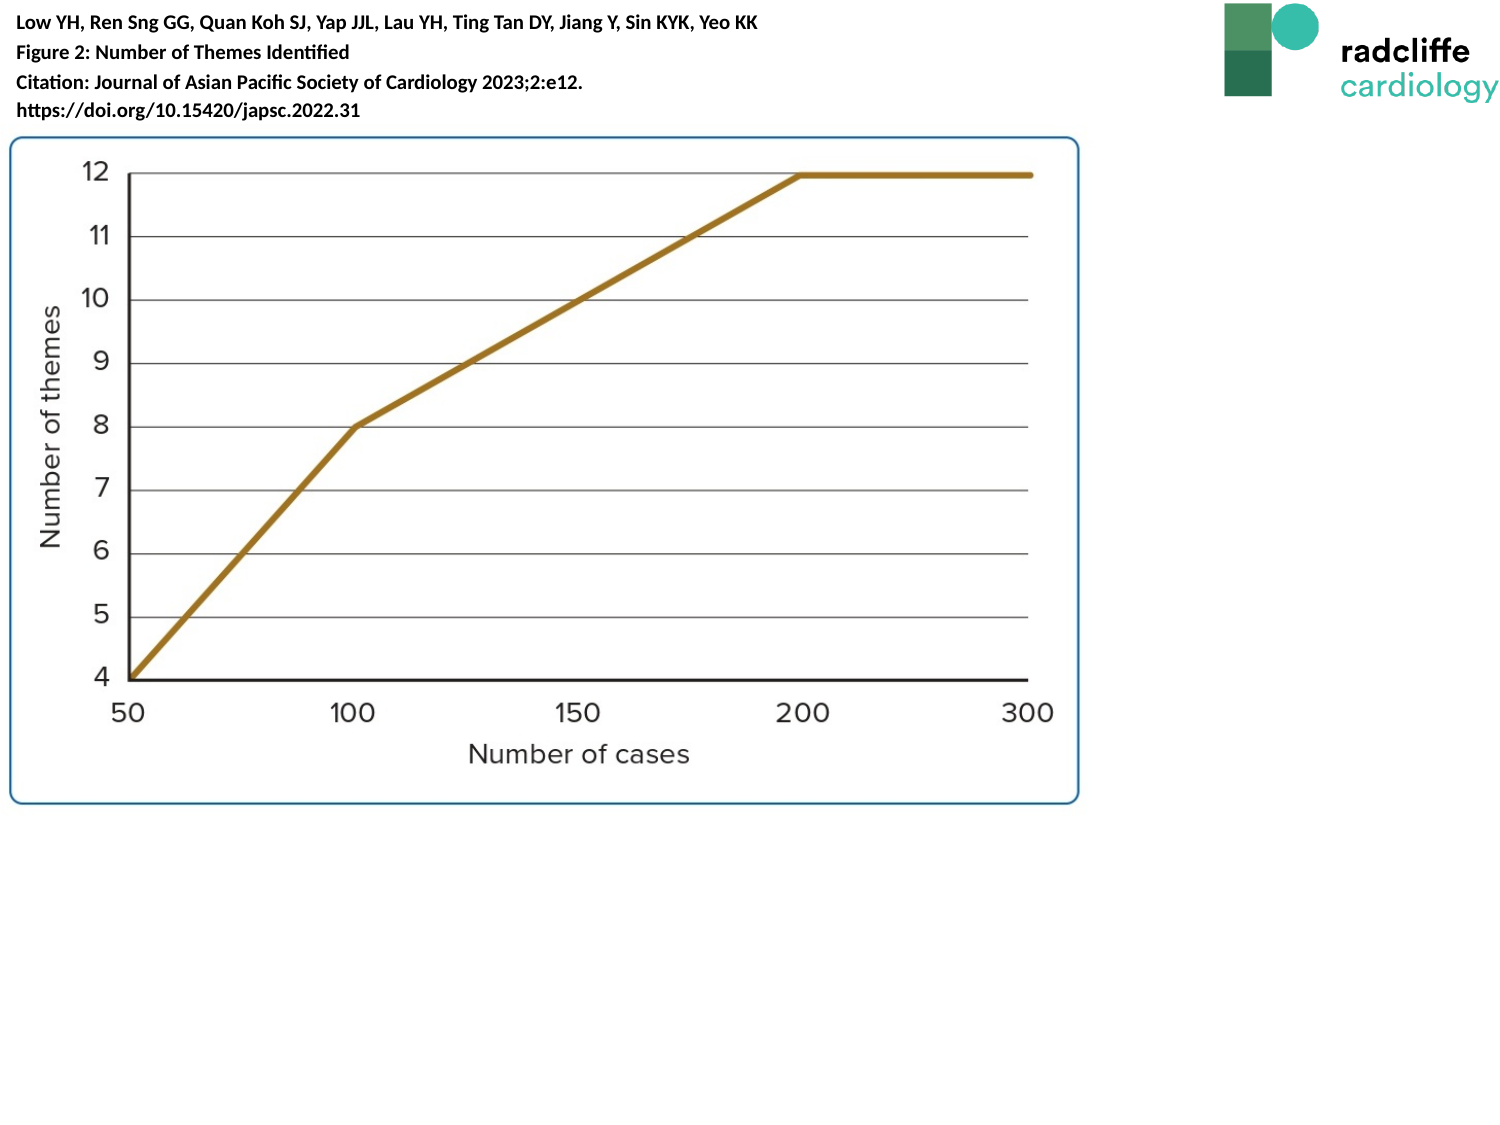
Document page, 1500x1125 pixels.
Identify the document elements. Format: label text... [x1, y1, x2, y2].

picture [1224, 1, 1499, 104]
text_box Citation: Journal of Asian Pacific Society of Cardiology 2023;2:e12. [1, 60, 1224, 89]
text_box https://doi.org/10.15420/japsc.2022.31 [1, 89, 1500, 129]
text_box Figure 2: Number of Themes Identified [1, 31, 1224, 60]
picture [1, 124, 1096, 818]
text_box Low YH, Ren Sng GG, Quan Koh SJ, Yap JJL, Lau YH, Ting Tan DY, Jiang Y, Sin KYK, Yeo KK [1, 1, 939, 31]
